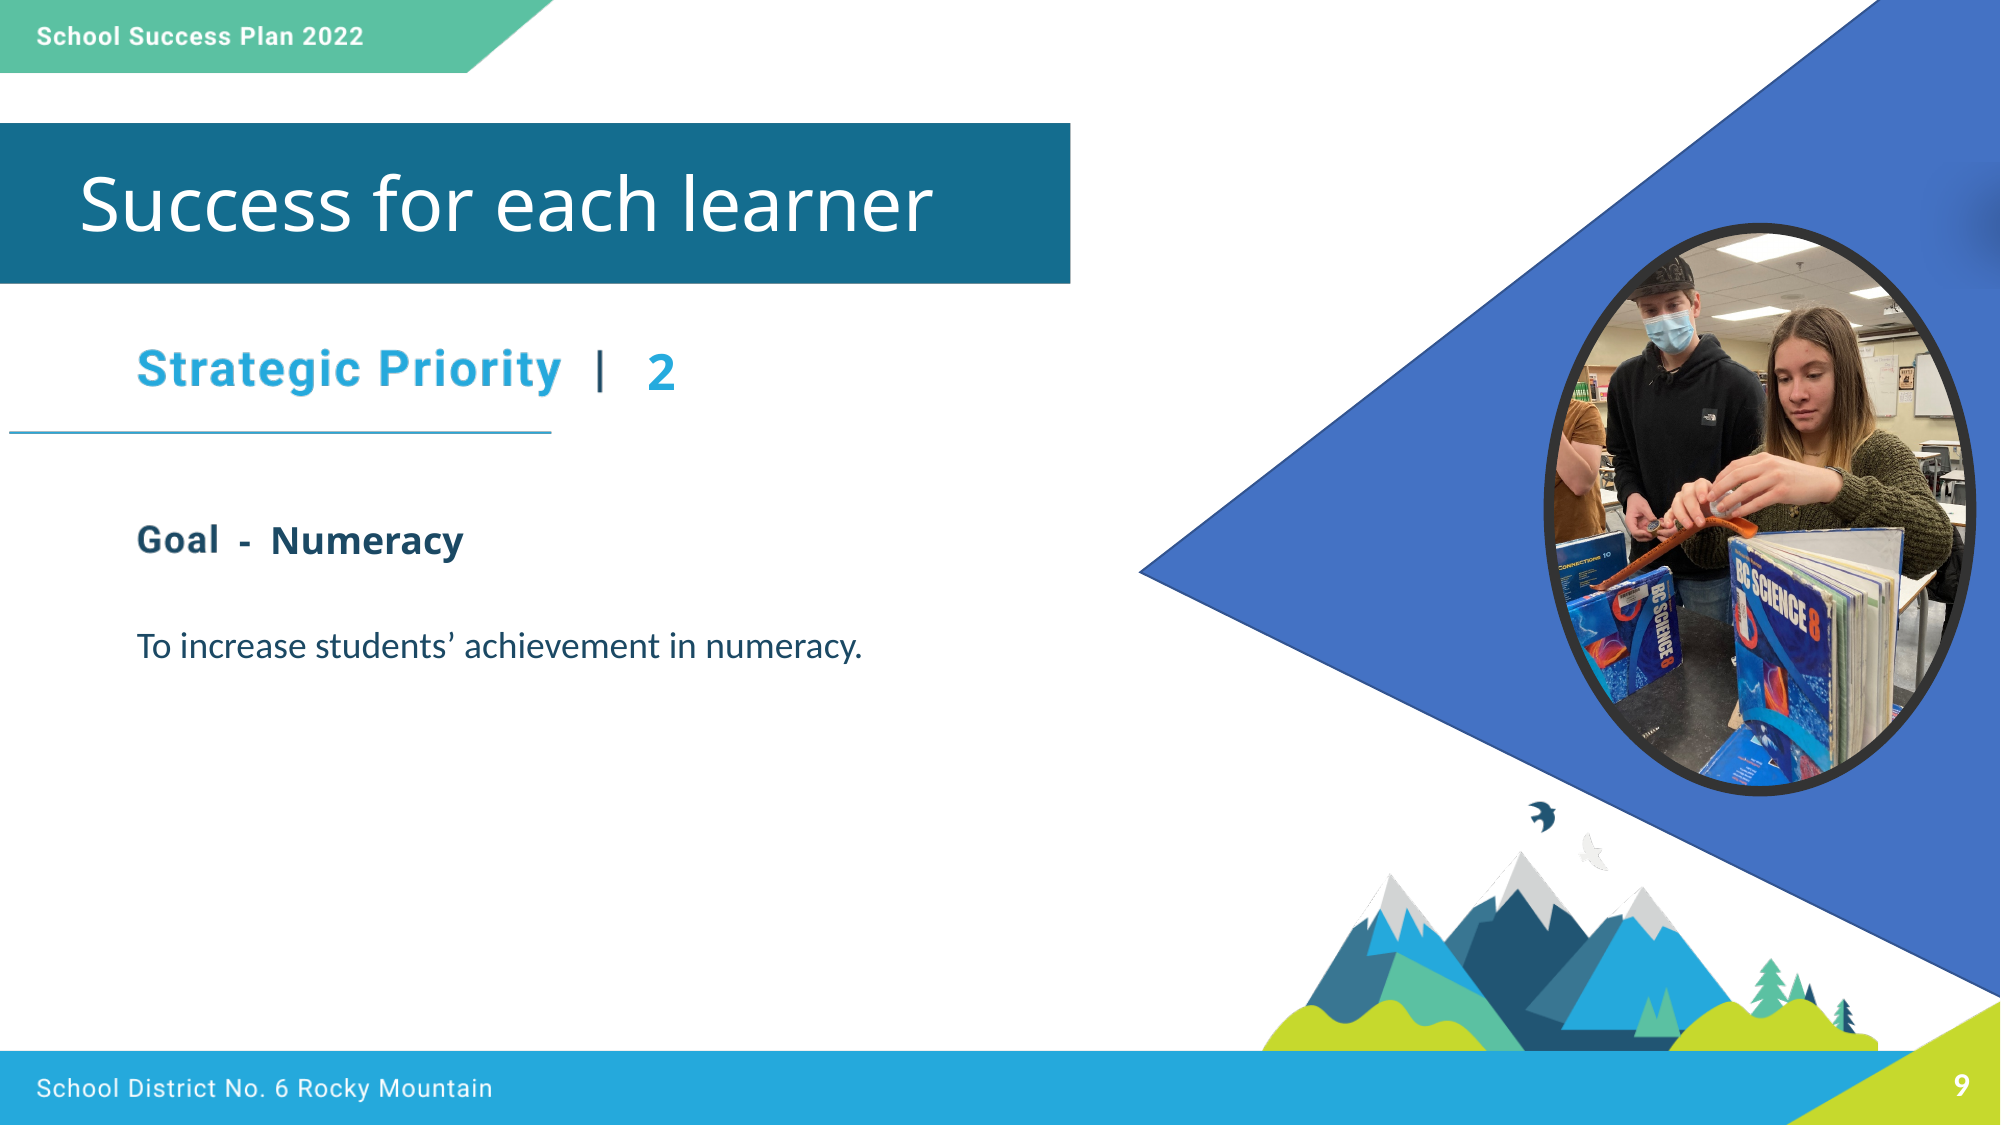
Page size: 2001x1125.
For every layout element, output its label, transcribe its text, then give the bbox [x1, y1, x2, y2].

picture [0, 0, 2001, 1125]
text_box [1492, 0, 2000, 298]
text_box Success for each learner [64, 148, 1010, 254]
text_box 2 [632, 332, 833, 408]
text_box [1138, 309, 2000, 998]
text_box - Numeracy [223, 509, 571, 570]
slide_number 9 [1534, 1053, 1985, 1114]
text_box To increase students’ achievement in numeracy. [122, 613, 1053, 673]
